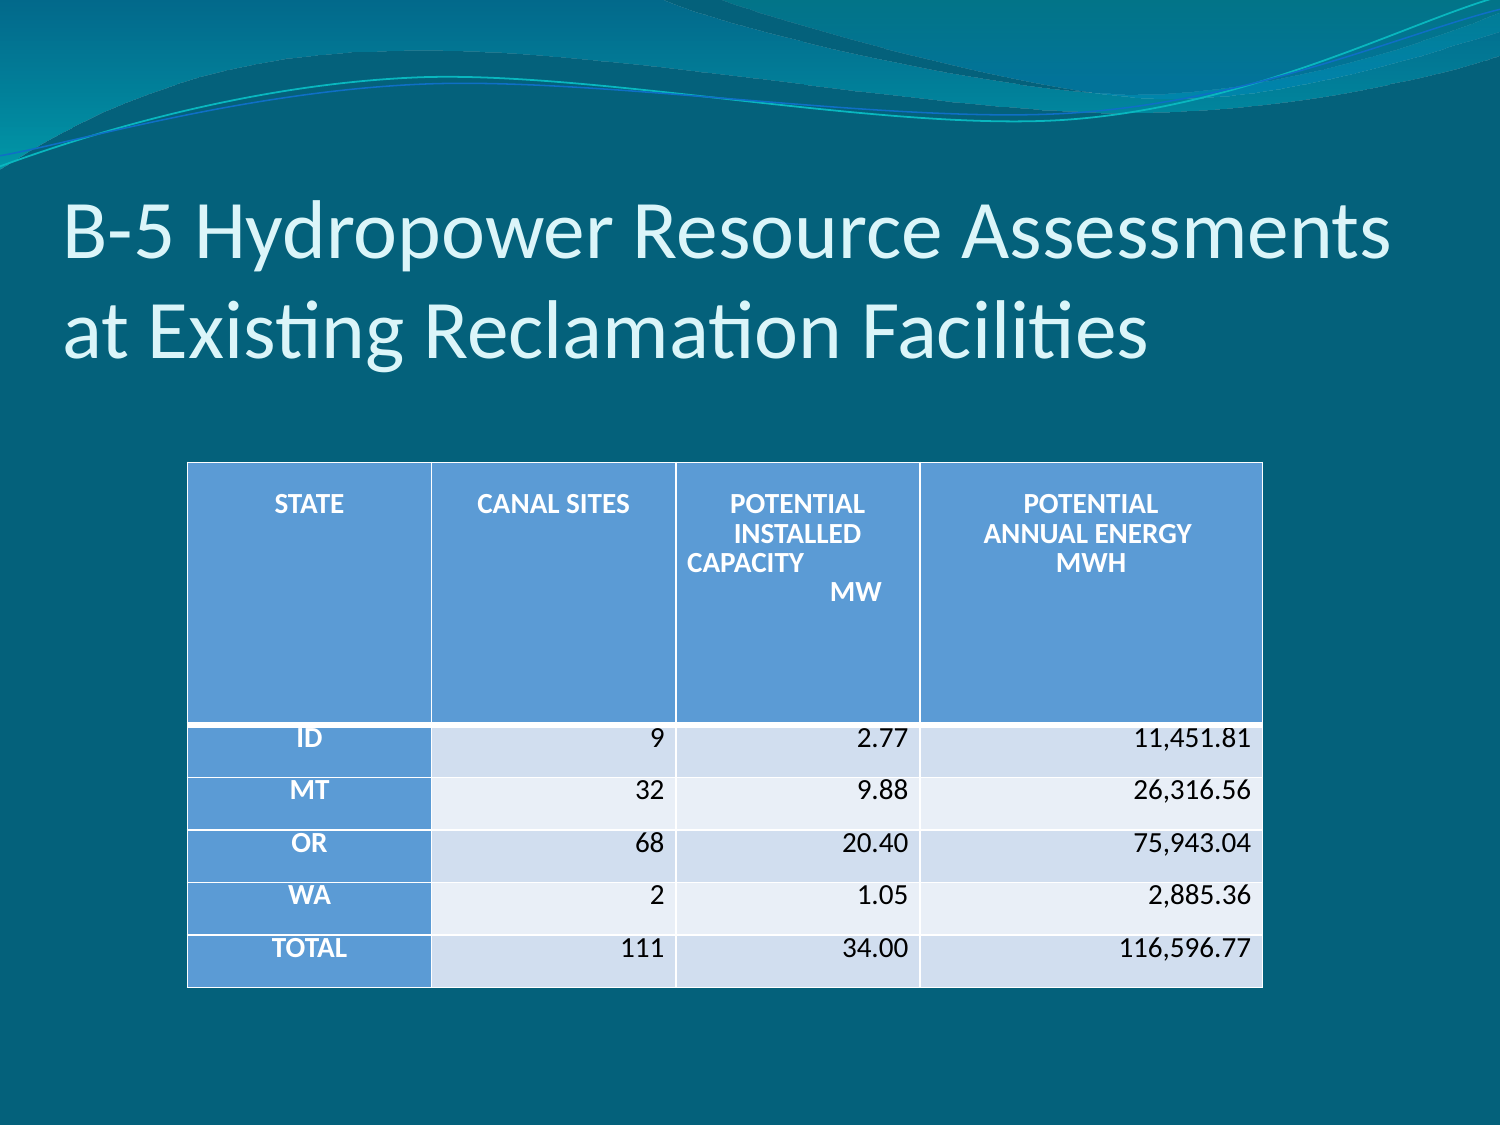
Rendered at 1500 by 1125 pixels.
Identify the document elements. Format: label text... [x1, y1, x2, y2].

table_header STATE [188, 463, 431, 722]
table_cell 2,885.36 [921, 883, 1262, 934]
table_header CANAL SITES [432, 463, 675, 722]
table_cell 2 [432, 883, 675, 934]
table_cell 116,596.77 [921, 936, 1262, 987]
table_cell 111 [432, 936, 675, 987]
table_cell OR [188, 831, 431, 882]
table_cell TOTAL [188, 936, 431, 987]
table_cell 75,943.04 [921, 831, 1262, 882]
table_cell 2.77 [677, 728, 919, 777]
table_cell ID [188, 728, 431, 777]
table_cell 11,451.81 [921, 728, 1262, 777]
table_cell 34.00 [677, 936, 919, 987]
table_cell 26,316.56 [921, 778, 1262, 829]
table_cell 9 [432, 728, 675, 777]
table_cell 20.40 [677, 831, 919, 882]
table_cell MT [188, 778, 431, 829]
title B-5 Hydropower Resource Assessments at Existing Reclamation Facilities [62, 187, 1413, 375]
table_cell 32 [432, 778, 675, 829]
table_header POTENTIAL INSTALLED CAPACITY MW [677, 463, 919, 722]
table_cell 68 [432, 831, 675, 882]
table_cell WA [188, 883, 431, 934]
table_header POTENTIAL ANNUAL ENERGY MWH [921, 463, 1262, 722]
table_cell 1.05 [677, 883, 919, 934]
table_cell 9.88 [677, 778, 919, 829]
